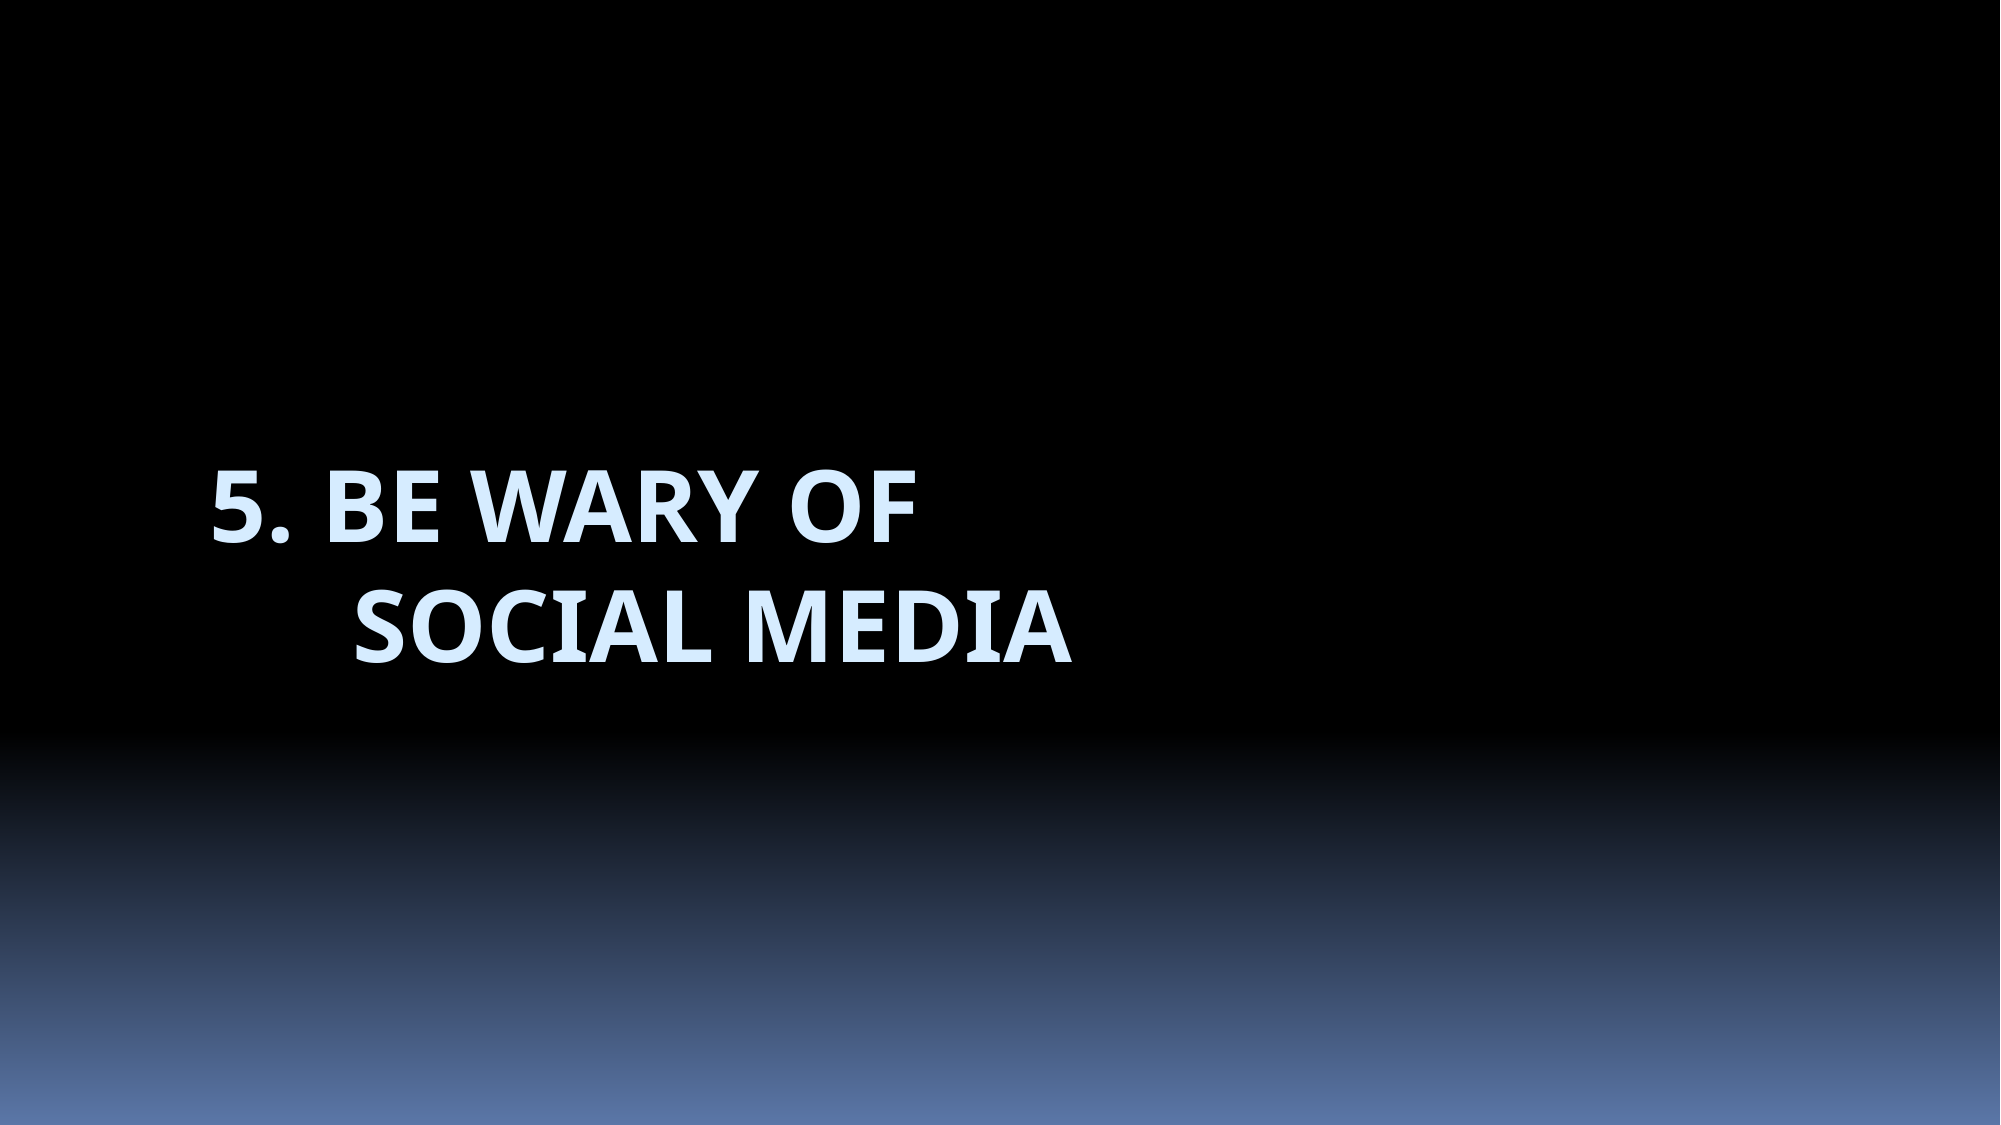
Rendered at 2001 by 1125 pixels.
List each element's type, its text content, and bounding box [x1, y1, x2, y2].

title 5. Be wary of Social Media [194, 400, 1895, 725]
